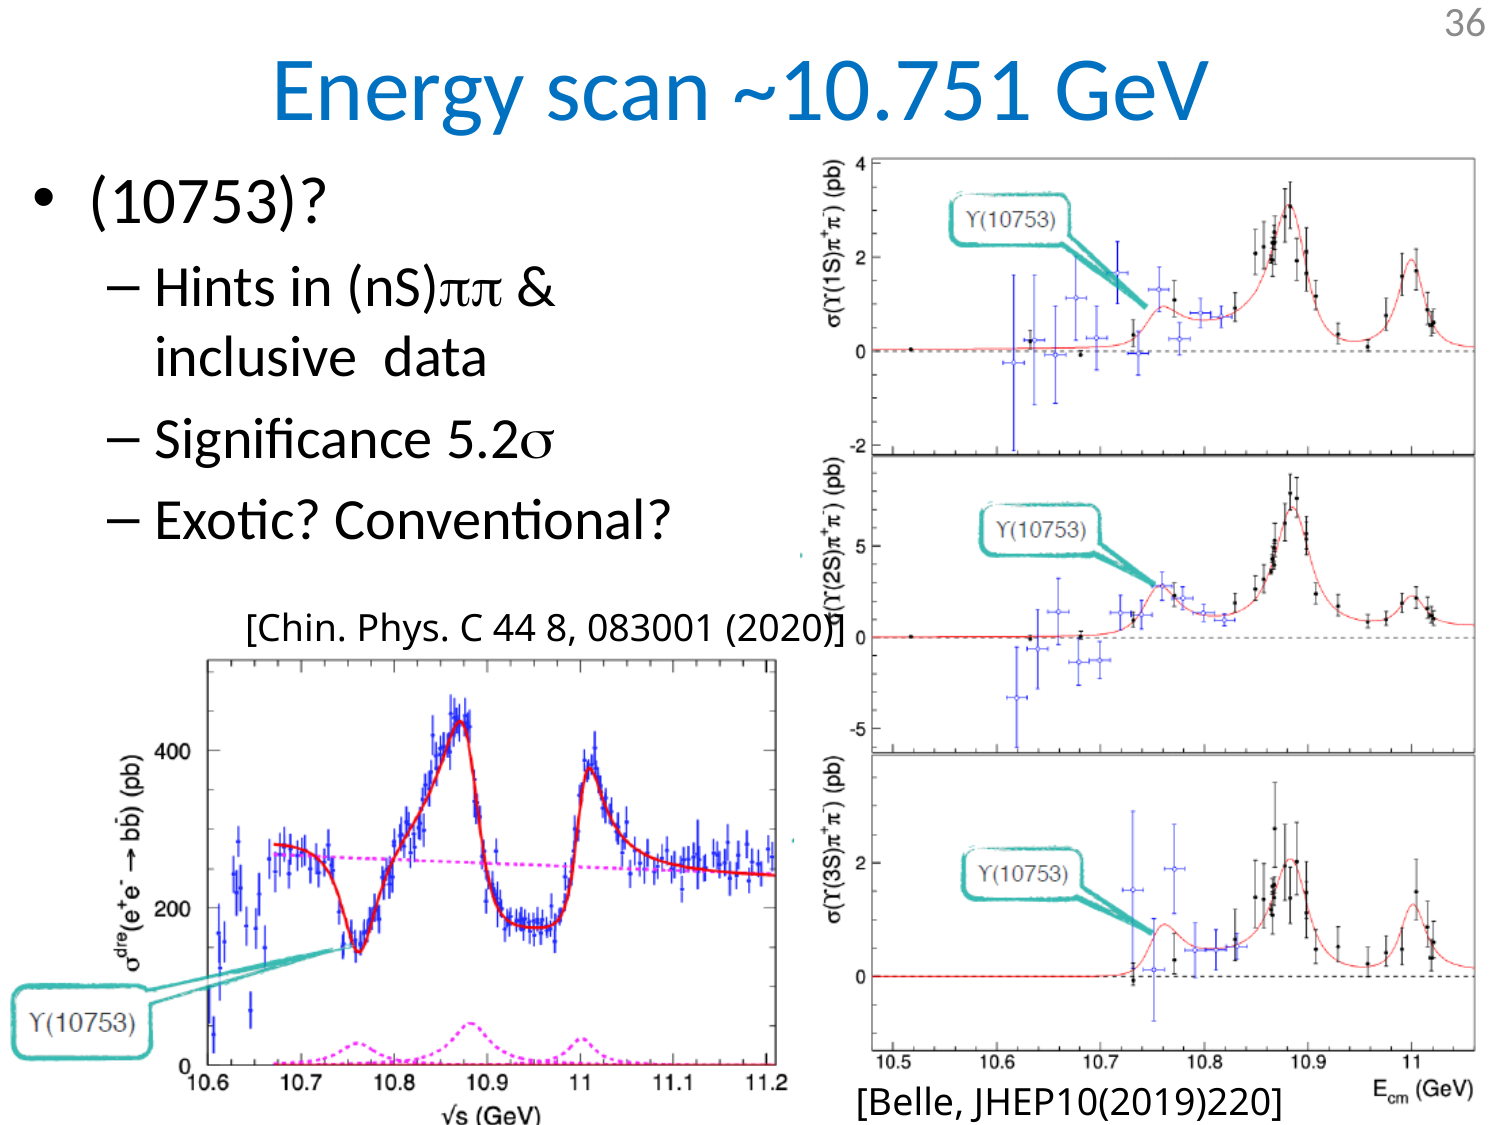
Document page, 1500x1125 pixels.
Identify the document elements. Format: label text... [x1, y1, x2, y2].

text_box [Chin. Phys. C 44 8, 083001 (2020)] [230, 597, 794, 619]
picture [5, 621, 795, 1125]
title Energy scan ~10.751 GeV [0, 0, 1483, 173]
picture [799, 133, 1495, 1110]
text_box [Belle, JHEP10(2019)220] [840, 1117, 1309, 1125]
